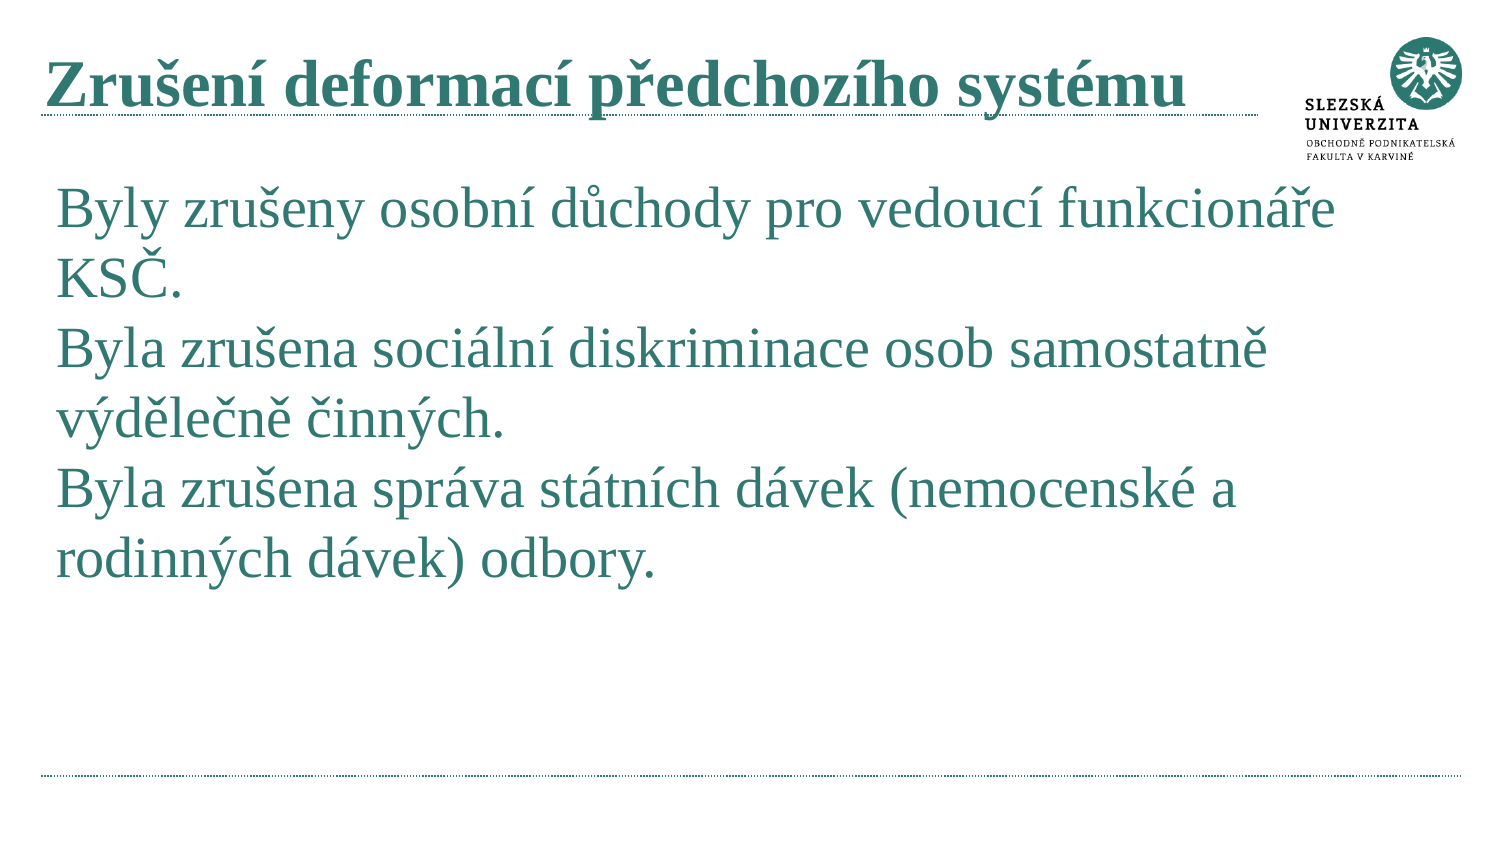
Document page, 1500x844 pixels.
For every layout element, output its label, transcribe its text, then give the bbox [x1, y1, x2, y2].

picture [1305, 37, 1462, 160]
list Byly zrušeny osobní důchody pro vedoucí funkcionáře KSČ. Byla zrušena sociální diskriminace osob samostatně výdělečně činných. Byla zrušena správa státních dávek (nemocenské a rodinných dávek) odbory. [41, 161, 1400, 741]
title Zrušení deformací předchozího systému [29, 32, 1282, 116]
